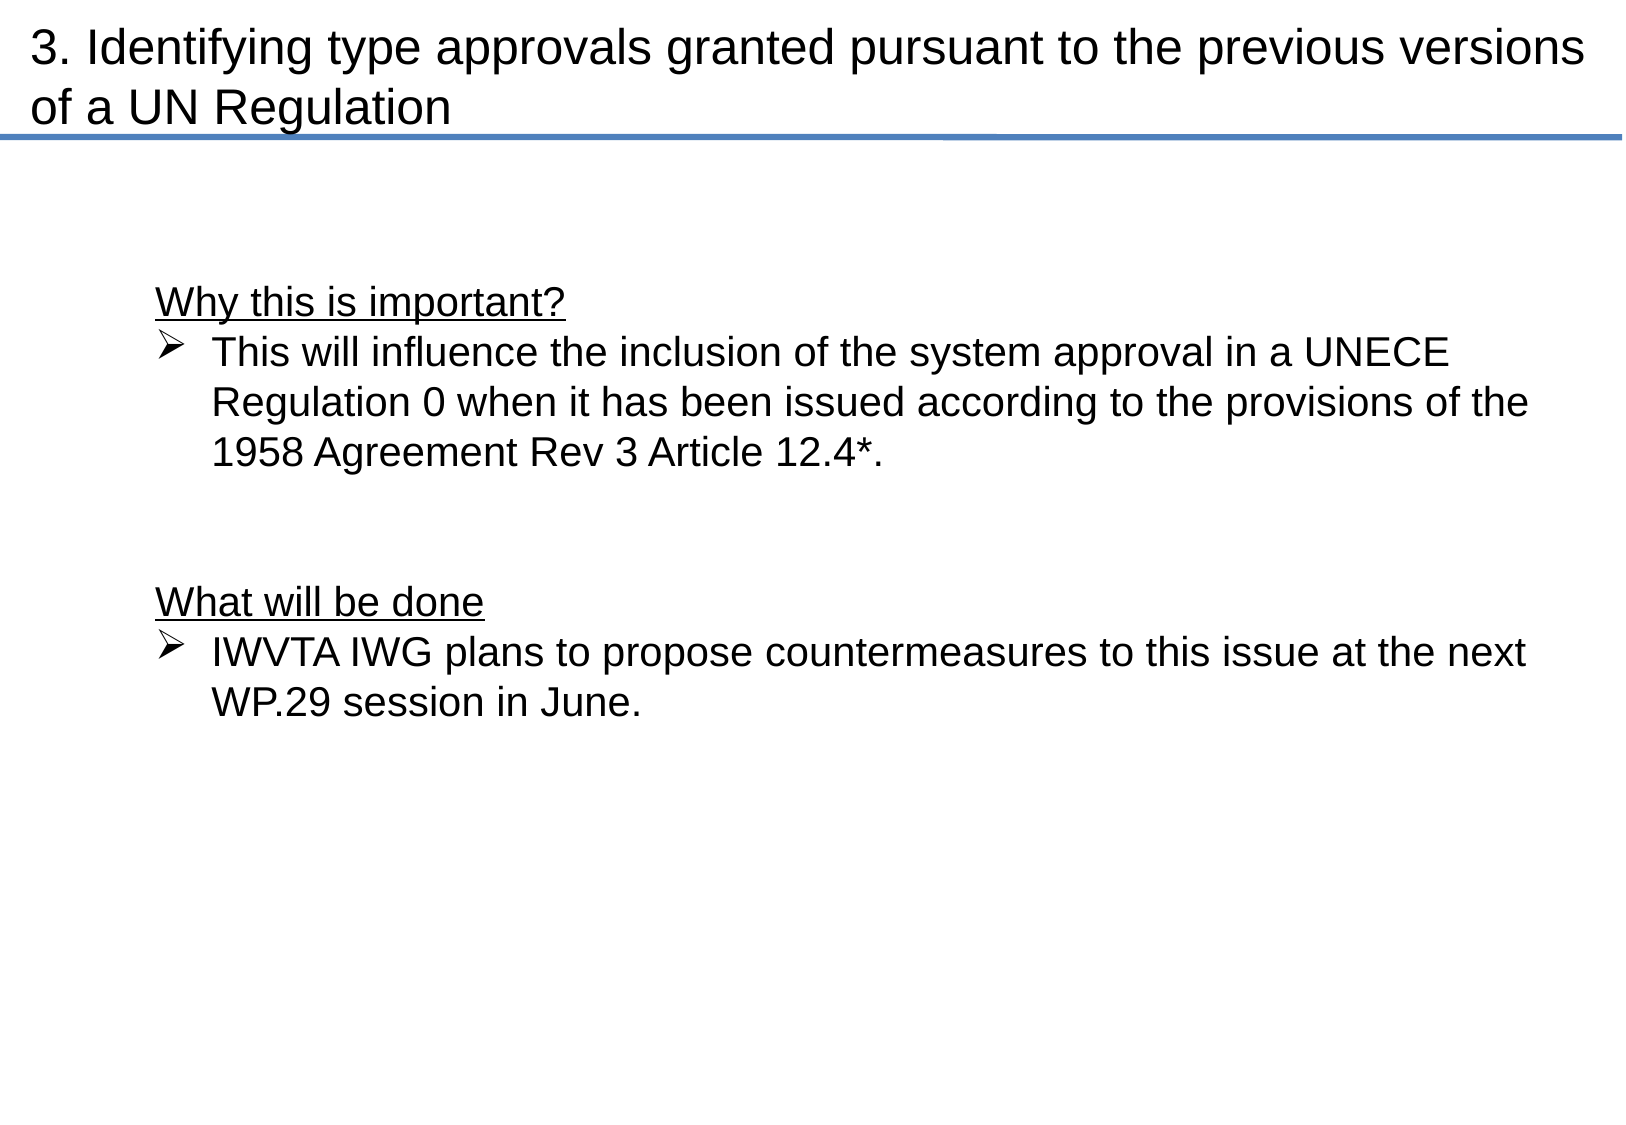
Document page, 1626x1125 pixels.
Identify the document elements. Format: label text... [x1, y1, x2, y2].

text_box Why this is important? This will influence the inclusion of the system approval in a UNECE Regulation 0 when it has been issued according to the provisions of the 1958 Agreement Rev 3 Article 12.4*. What will be done IWVTA IWG plans to propose countermeasures to this issue at the next WP.29 session in June. [65, 267, 1560, 733]
text_box 3. Identifying type approvals granted pursuant to the previous versions of a UN Regulation [15, 7, 1604, 142]
